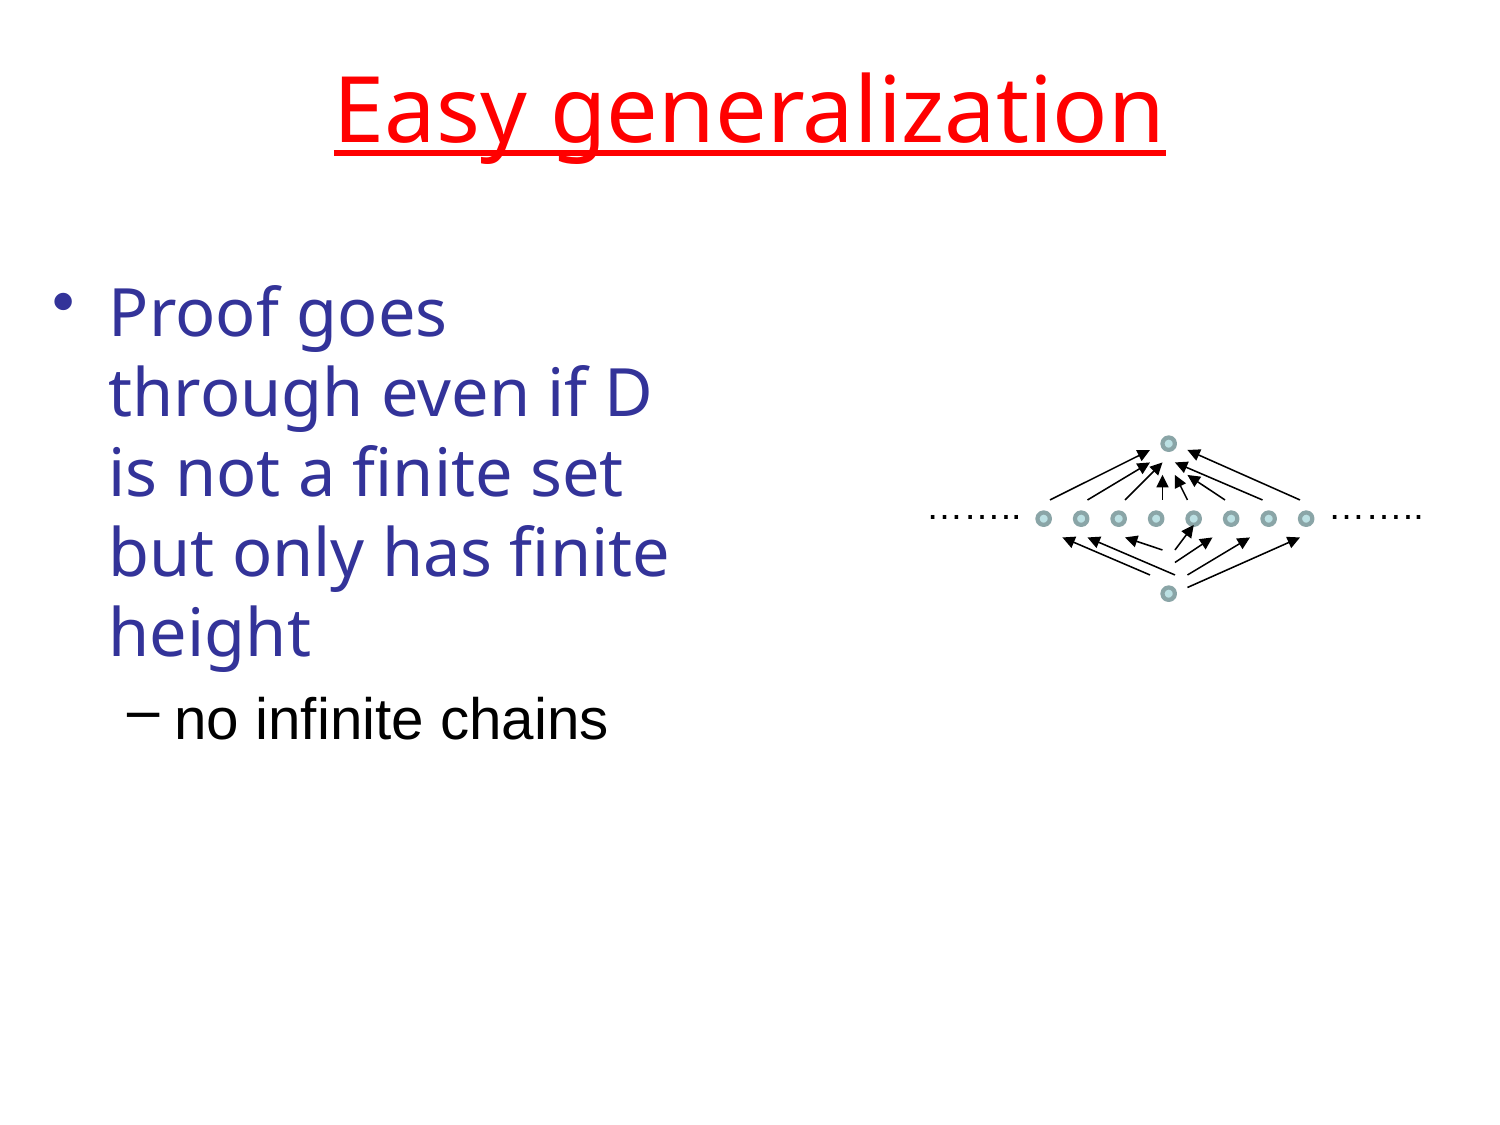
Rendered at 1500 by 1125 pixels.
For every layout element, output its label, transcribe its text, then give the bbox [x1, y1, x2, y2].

text_box [1260, 510, 1277, 527]
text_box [1049, 449, 1151, 501]
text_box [1087, 537, 1176, 576]
text_box …….. [1313, 474, 1439, 535]
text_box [1168, 480, 1182, 494]
text_box [1072, 510, 1090, 527]
text_box [1185, 511, 1202, 527]
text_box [1171, 527, 1198, 548]
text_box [1174, 537, 1213, 563]
text_box [1297, 510, 1313, 527]
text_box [1087, 462, 1122, 501]
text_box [1187, 449, 1301, 501]
list Proof goes through even if D is not a finite set but only has finite height no infinite chains [37, 262, 700, 1005]
text_box [1160, 585, 1177, 602]
text_box [1160, 435, 1177, 452]
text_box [1187, 474, 1226, 501]
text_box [1187, 537, 1301, 588]
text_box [1124, 537, 1163, 551]
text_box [1174, 462, 1263, 501]
title Easy generalization [75, 12, 1425, 200]
text_box [1222, 511, 1240, 527]
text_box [1187, 537, 1251, 576]
text_box [1110, 511, 1127, 527]
text_box [1037, 510, 1052, 527]
text_box [1147, 510, 1165, 527]
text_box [1124, 462, 1163, 501]
text_box …….. [910, 474, 1037, 535]
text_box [1062, 537, 1085, 576]
